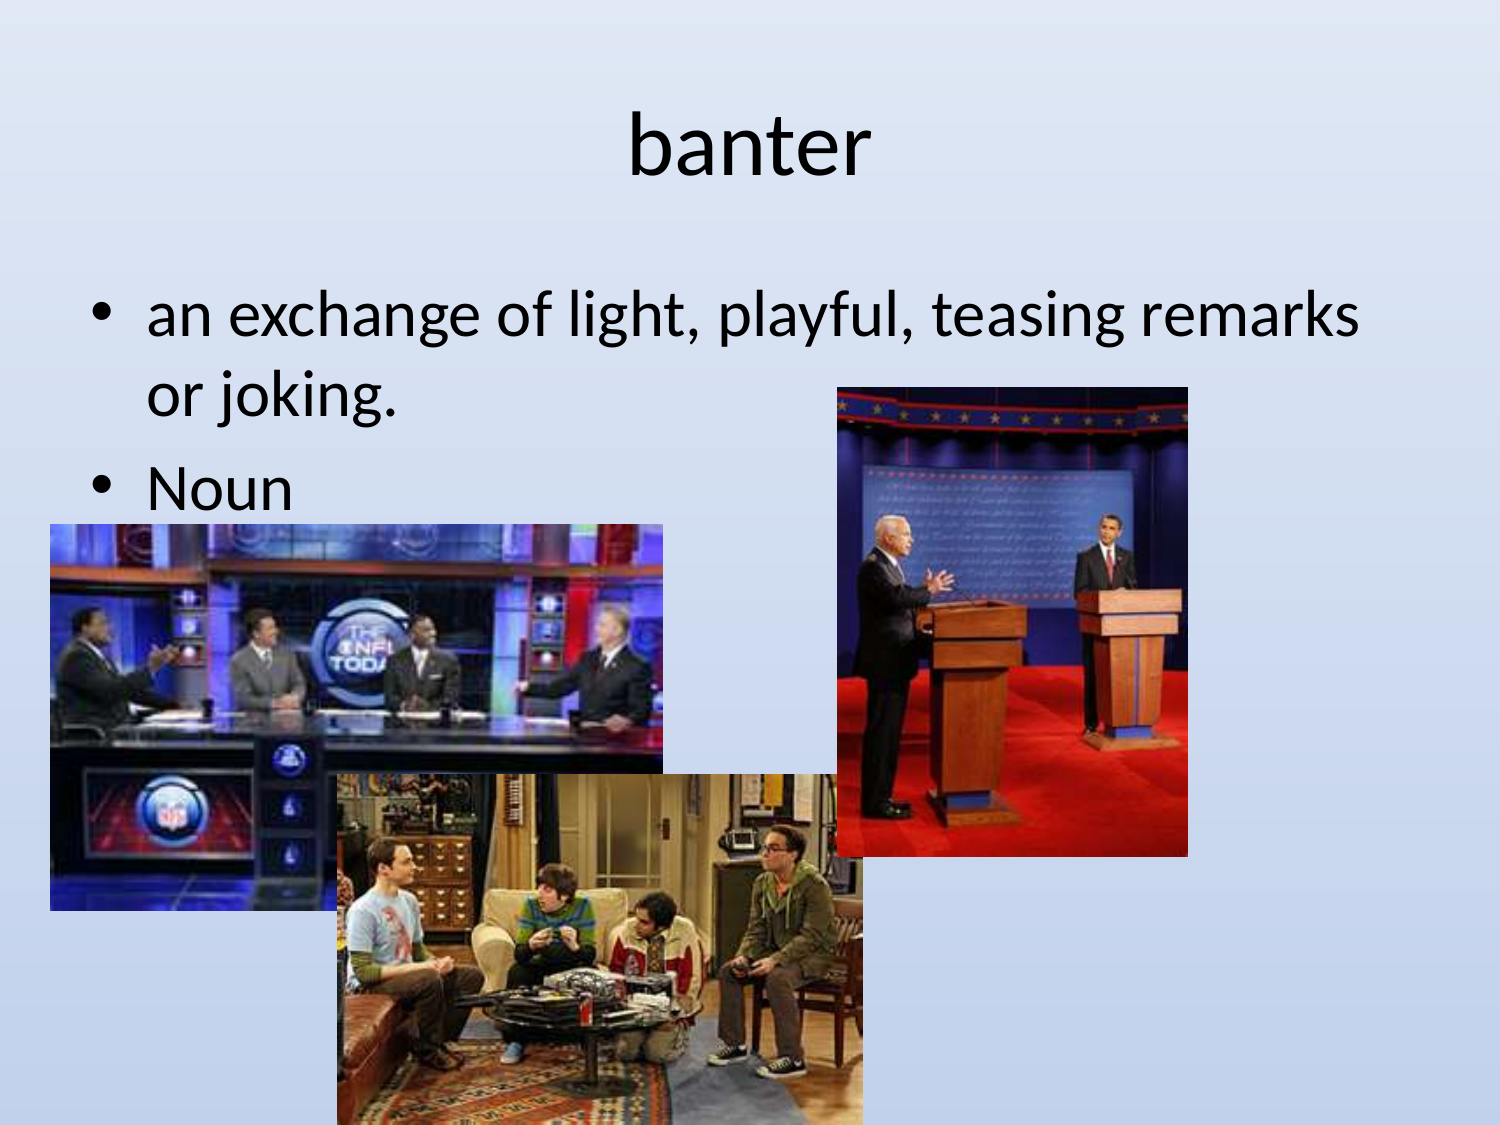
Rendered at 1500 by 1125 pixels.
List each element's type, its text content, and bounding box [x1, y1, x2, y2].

picture [49, 387, 1188, 1125]
title banter [75, 45, 1425, 233]
list an exchange of light, playful, teasing remarks or joking. Noun [75, 262, 1425, 1005]
